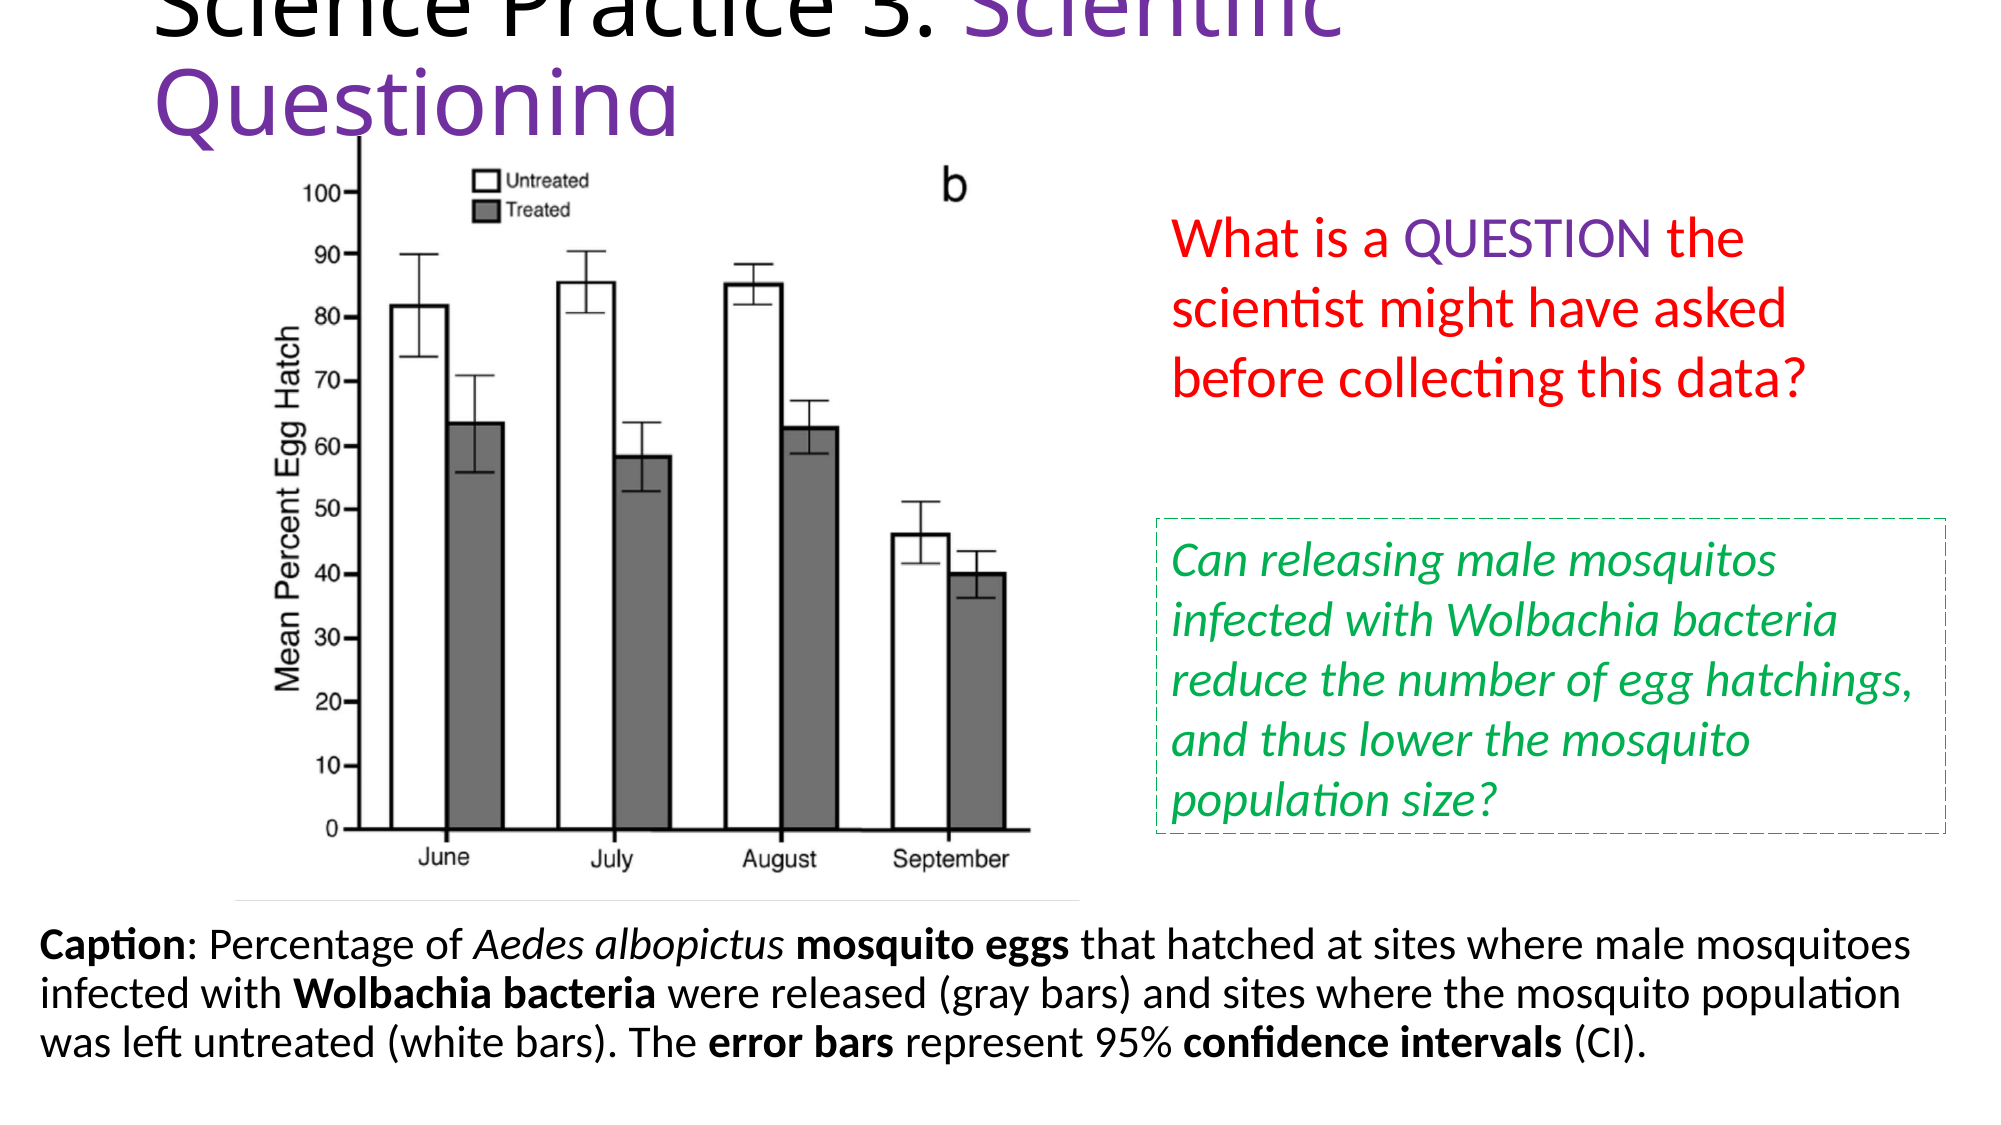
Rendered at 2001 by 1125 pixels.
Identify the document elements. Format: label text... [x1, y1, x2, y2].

text_box Can releasing male mosquitos infected with Wolbachia bacteria reduce the number of egg hatchings, and thus lower the mosquito population size? [1156, 518, 1946, 834]
text_box Caption: Percentage of Aedes albopictus mosquito eggs that hatched at sites where male mosquitoes infected with Wolbachia bacteria were released (gray bars) and sites where the mosquito population was left untreated (white bars). The error bars represent 95% confidence intervals (CI). [24, 912, 1946, 1120]
picture [234, 136, 1080, 901]
title Science Practice 3: Scientific Questioning [137, 0, 1863, 165]
text_box What is a QUESTION the scientist might have asked before collecting this data? [1156, 192, 1915, 417]
